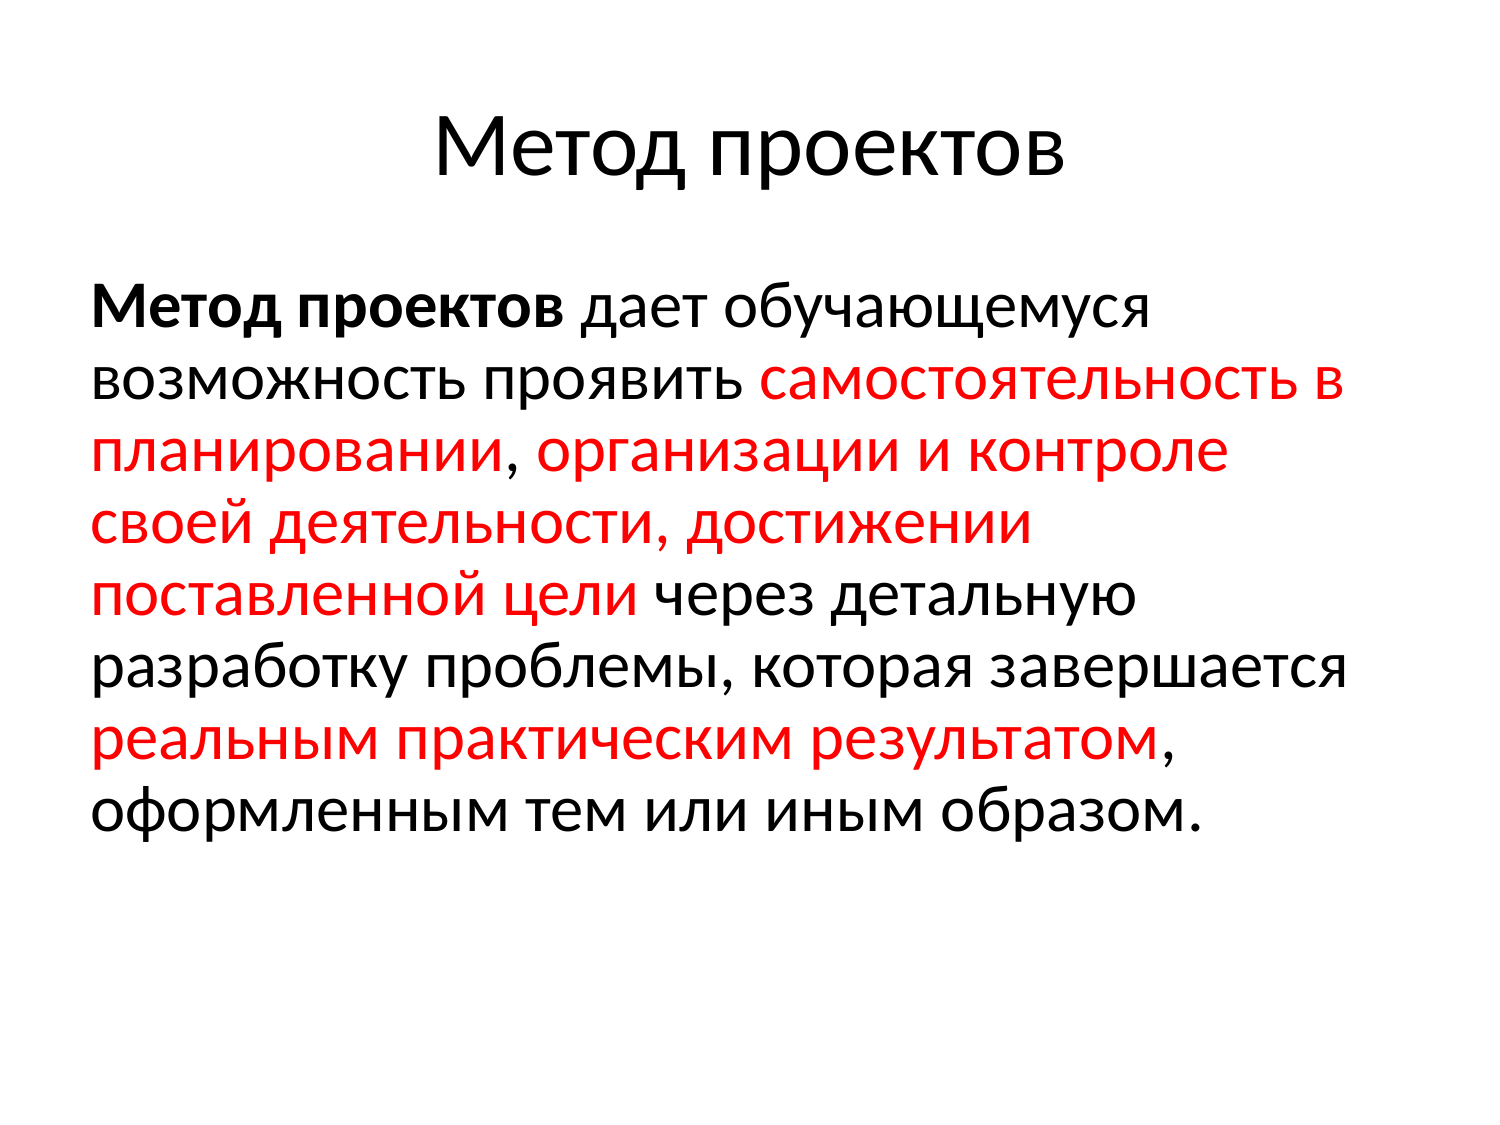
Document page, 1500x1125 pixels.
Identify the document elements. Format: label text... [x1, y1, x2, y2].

list Метод проектов дает обучающемуся возможность проявить самостоятельность в планировании, организации и контроле своей деятельности, достижении поставленной цели через детальную разработку проблемы, которая завершается реальным практическим результатом, оформленным тем или иным образом. [75, 262, 1425, 1005]
title Метод проектов [75, 45, 1425, 233]
